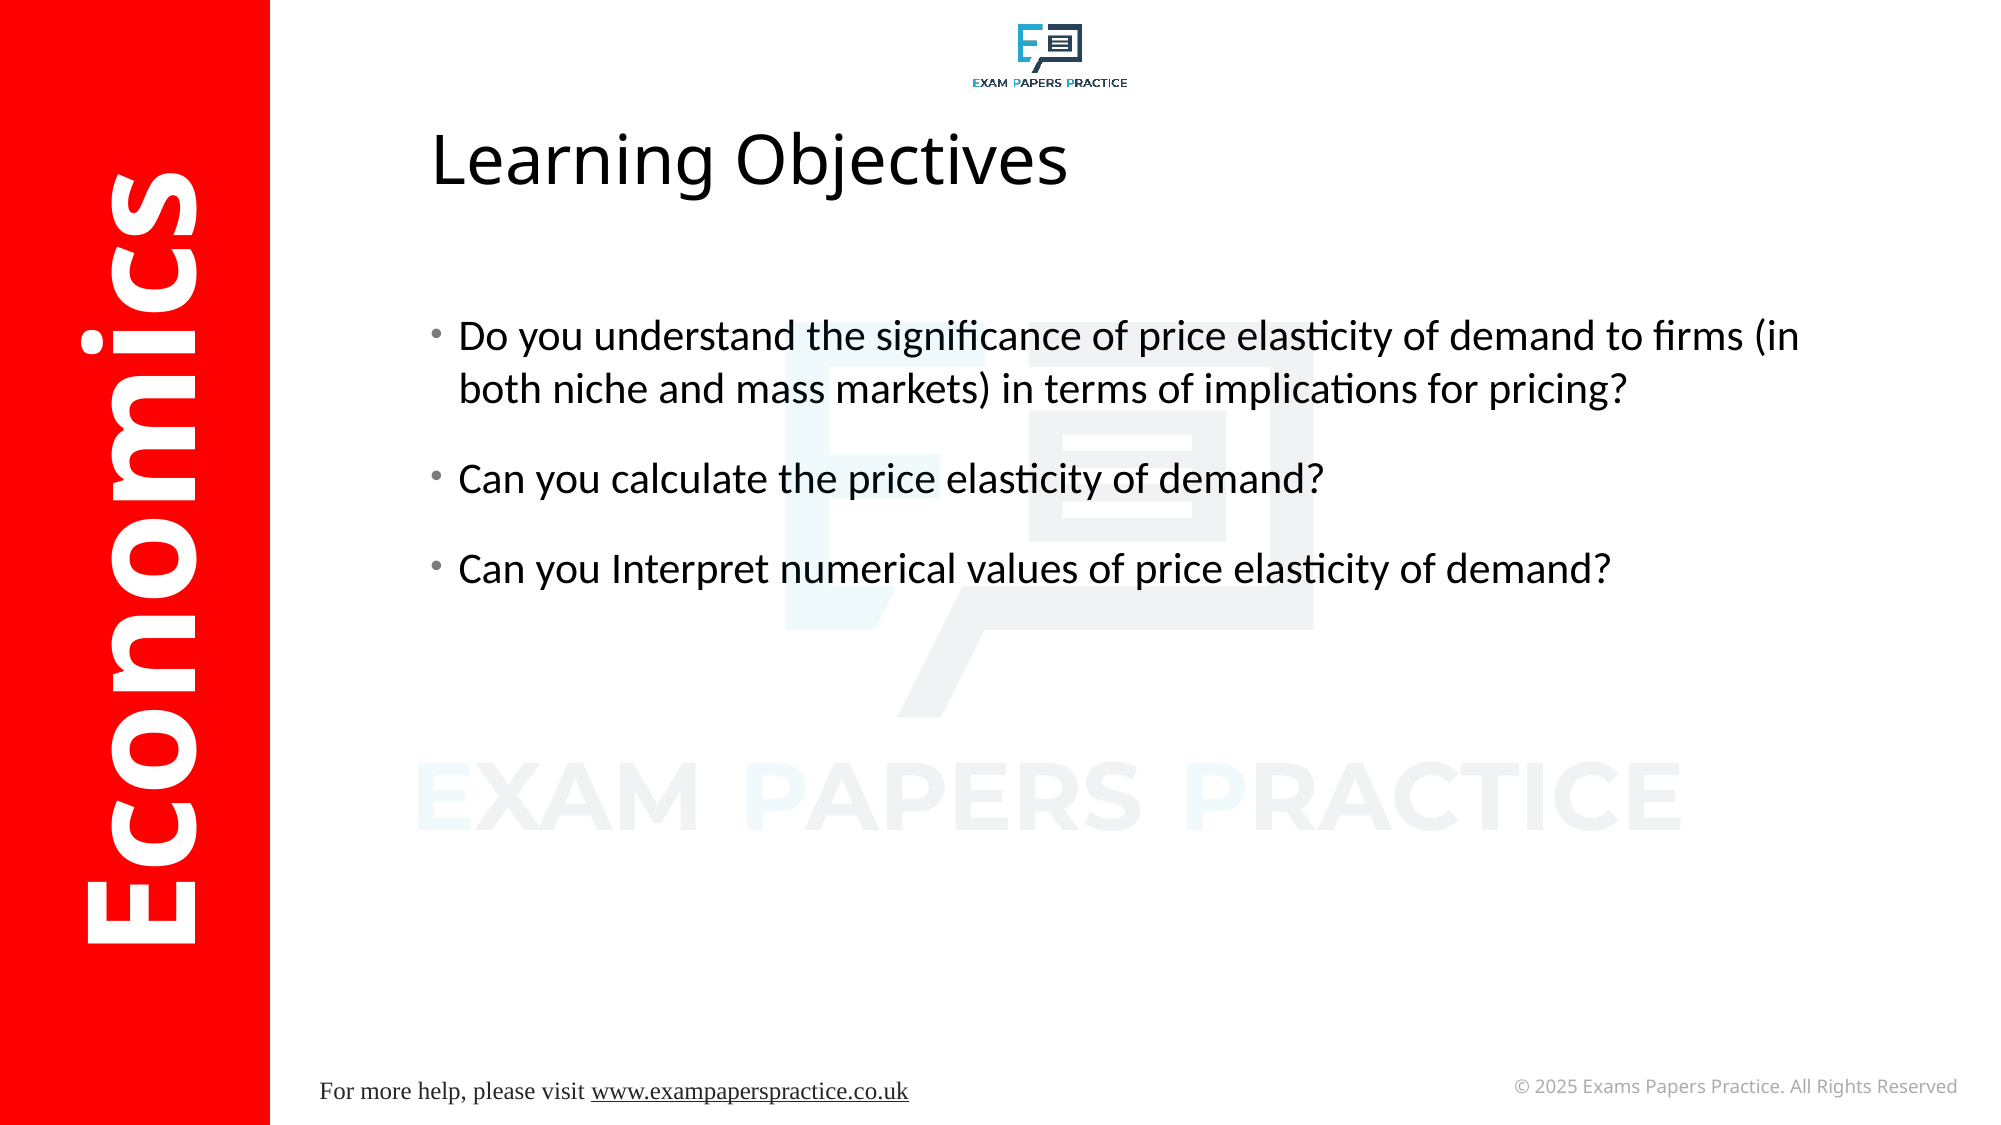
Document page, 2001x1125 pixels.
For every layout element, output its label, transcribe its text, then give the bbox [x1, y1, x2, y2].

title Learning Objectives [409, 47, 1869, 277]
list Do you understand the significance of price elasticity of demand to firms (in both niche and mass markets) in terms of implications for pricing? Can you calculate the price elasticity of demand? Can you Interpret numerical values of price elasticity of demand? [409, 293, 1869, 1019]
text_box For more help, please visit www.exampaperspractice.co.uk [282, 1066, 946, 1106]
picture [973, 24, 1127, 87]
picture [418, 322, 1681, 831]
text_box © 2025 Exams Papers Practice. All Rights Reserved [1485, 1067, 1986, 1105]
